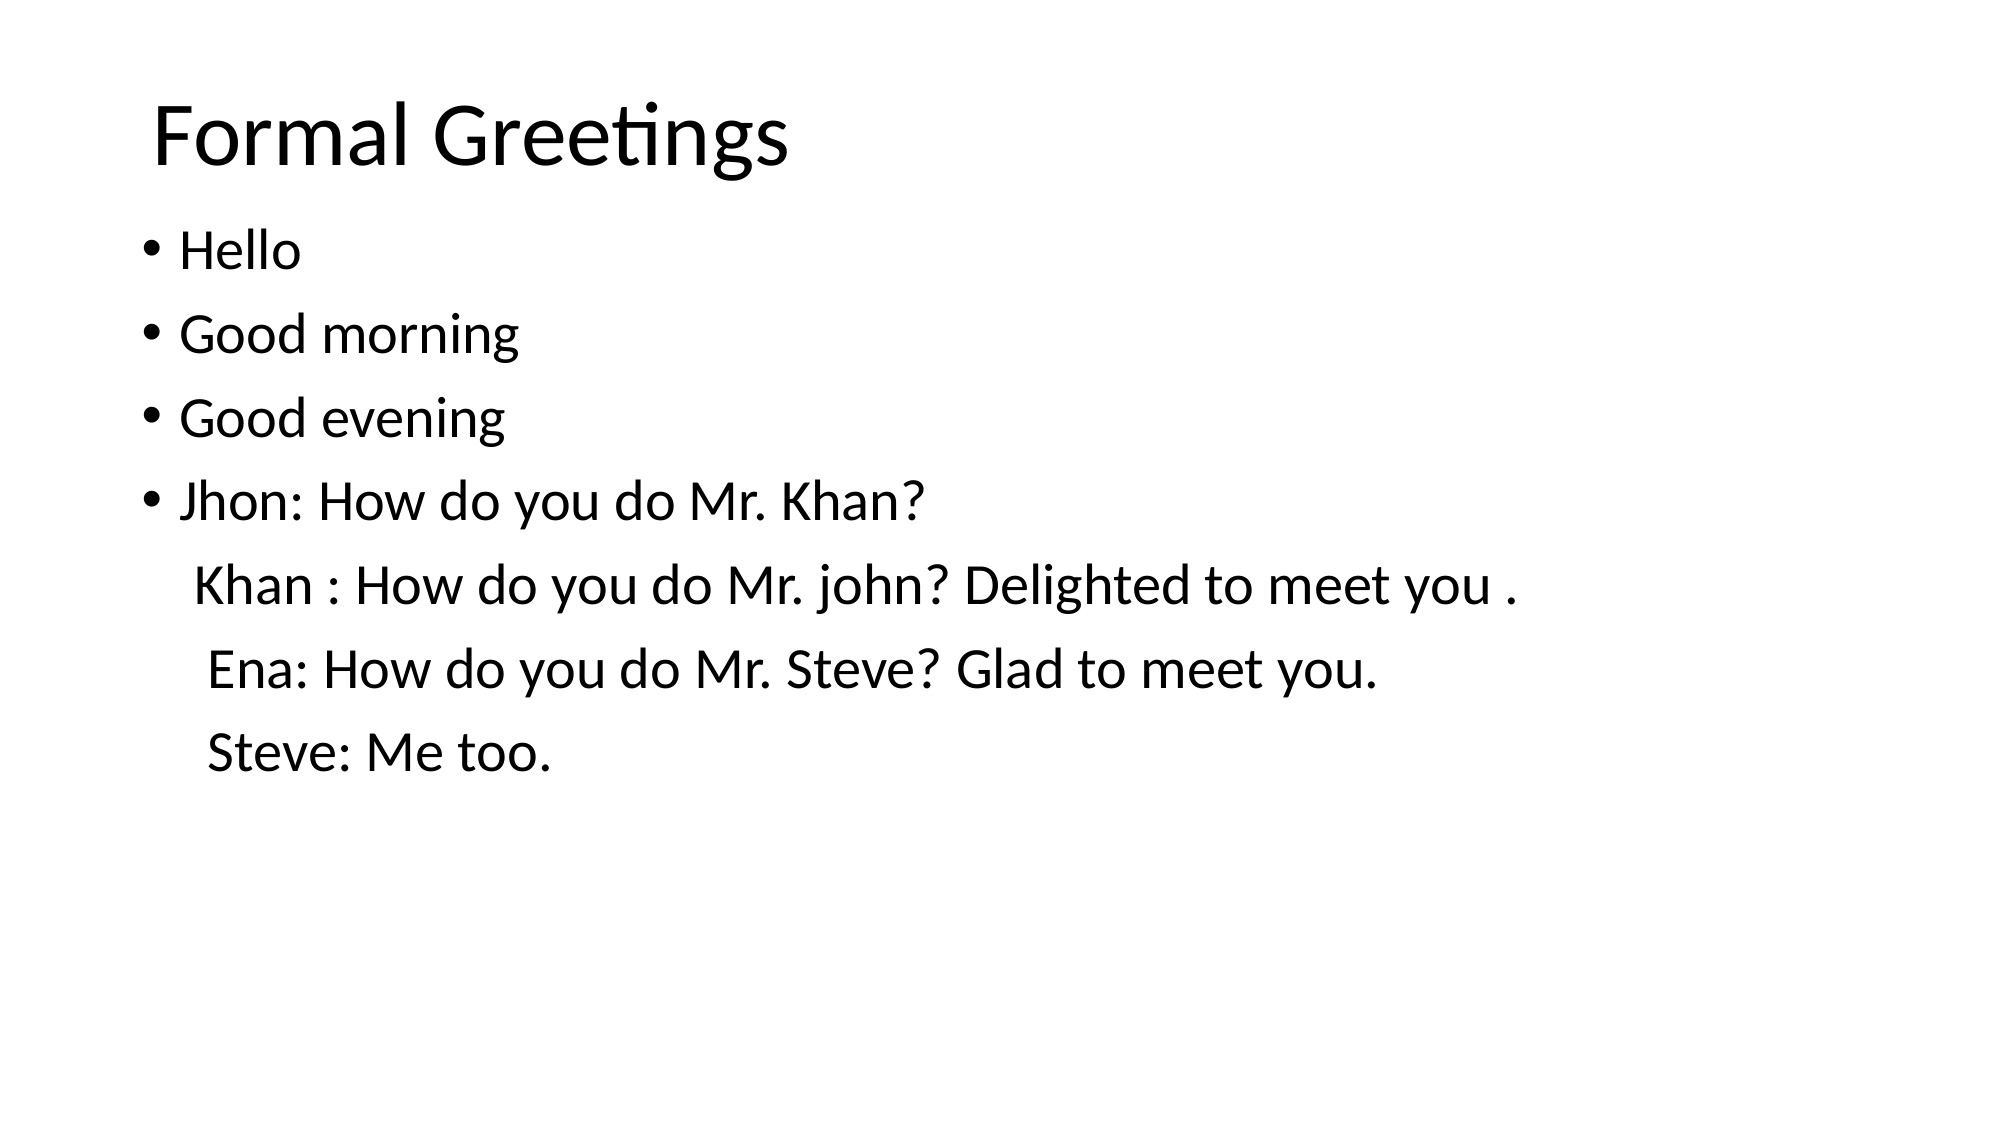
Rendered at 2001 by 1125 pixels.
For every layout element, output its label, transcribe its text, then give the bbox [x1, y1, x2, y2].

title Formal Greetings [137, 59, 1863, 211]
list Hello Good morning Good evening Jhon: How do you do Mr. Khan? Khan : How do you do Mr. john? Delighted to meet you . Ena: How do you do Mr. Steve? Glad to meet you. Steve: Me too. [126, 211, 1863, 1014]
